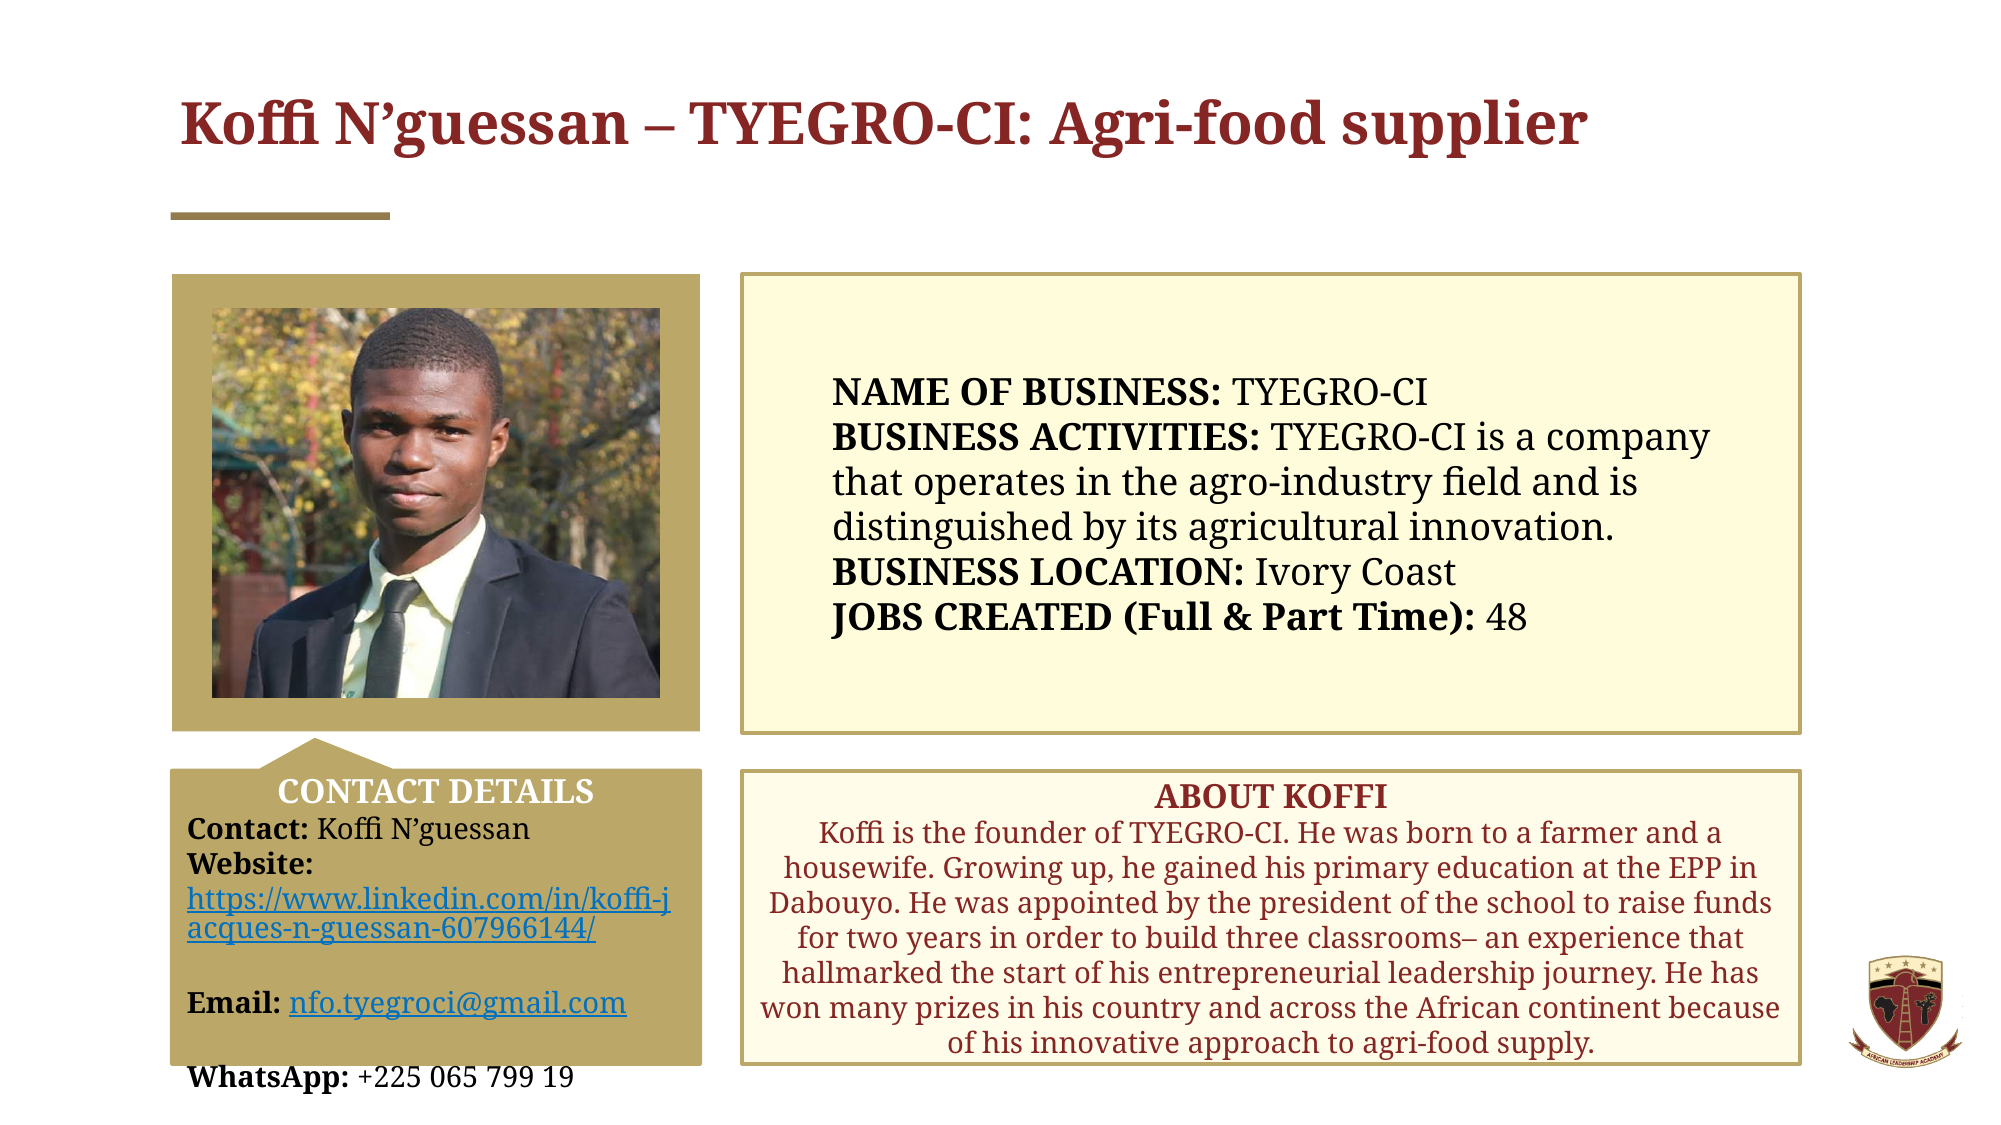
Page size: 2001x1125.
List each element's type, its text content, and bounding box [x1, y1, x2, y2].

text_box CONTACT DETAILS Contact: Koffi N’guessan Website: https://www.linkedin.com/in/koffi-jacques-n-guessan-607966144/ Email: nfo.tyegroci@gmail.com WhatsApp: +225 065 799 19 [169, 738, 703, 1066]
title Koffi N’guessan – TYEGRO-CI: Agri-food supplier [165, 79, 1841, 179]
picture [1832, 941, 1963, 1080]
text_box NAME OF BUSINESS: TYEGRO-CI BUSINESS ACTIVITIES: TYEGRO-CI is a company that operates in the agro-industry field and is distinguished by its agricultural innovation. BUSINESS LOCATION: Ivory Coast JOBS CREATED (Full & Part Time): 48 [740, 272, 1802, 735]
text_box [170, 272, 702, 734]
text_box ABOUT KOFFI Koffi is the founder of TYEGRO-CI. He was born to a farmer and a housewife. Growing up, he gained his primary education at the EPP in Dabouyo. He was appointed by the president of the school to raise funds for two years in order to build three classrooms– an experience that hallmarked the start of his entrepreneurial leadership journey. He has won many prizes in his country and across the African continent because of his innovative approach to agri-food supply. [740, 769, 1802, 1066]
picture [211, 308, 661, 698]
